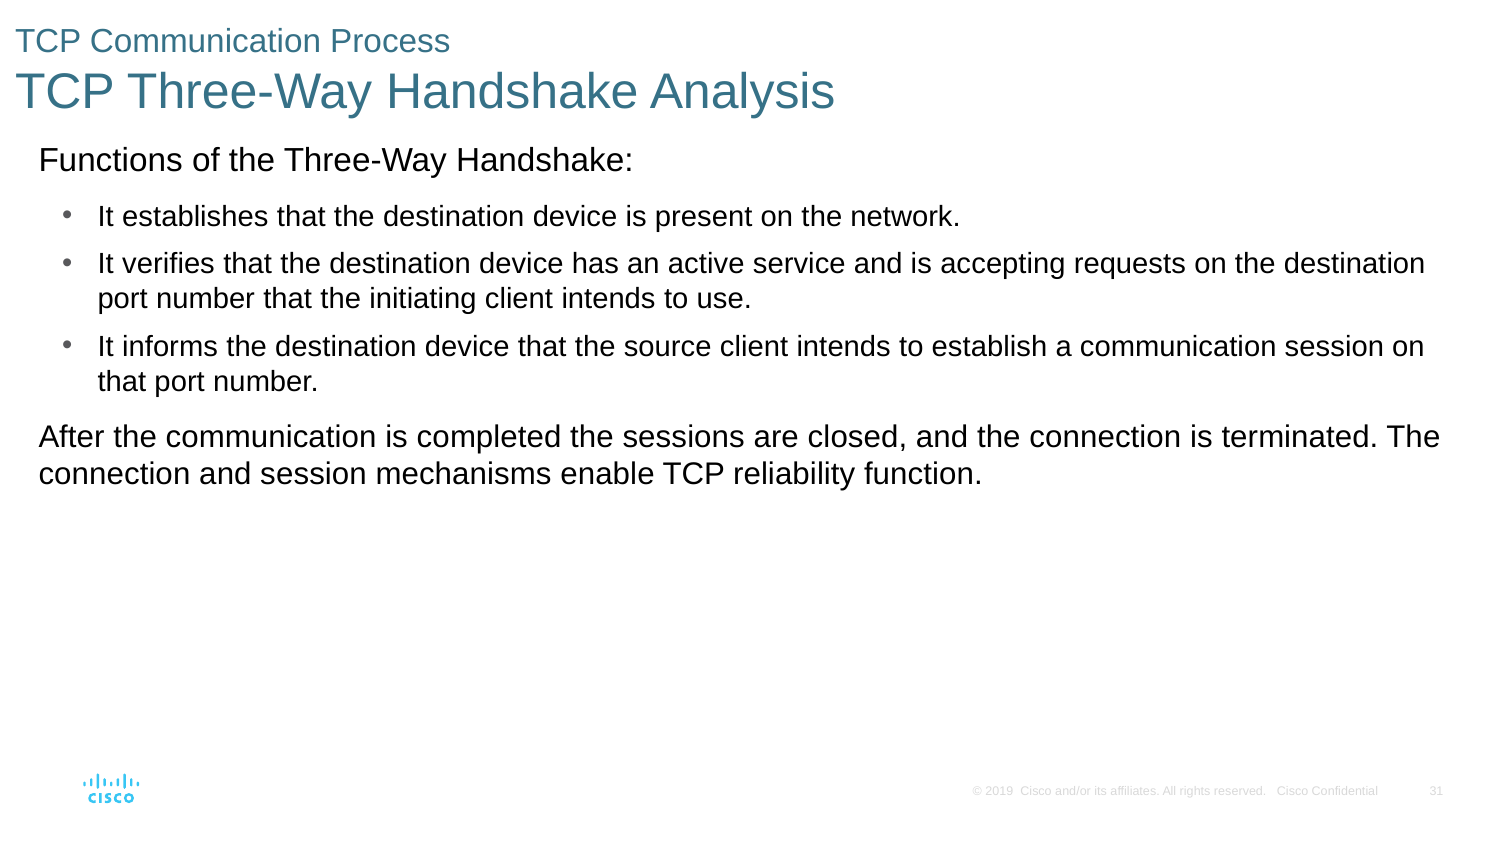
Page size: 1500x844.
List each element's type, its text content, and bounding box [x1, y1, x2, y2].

title TCP Communication Process TCP Three-Way Handshake Analysis [0, 6, 1500, 131]
list Functions of the Three-Way Handshake: It establishes that the destination device is present on the network. It verifies that the destination device has an active service and is accepting requests on the destination port number that the initiating client intends to use. It informs the destination device that the source client intends to establish a communication session on that port number. After the communication is completed the sessions are closed, and the connection is terminated. The connection and session mechanisms enable TCP reliability function. [23, 131, 1476, 813]
